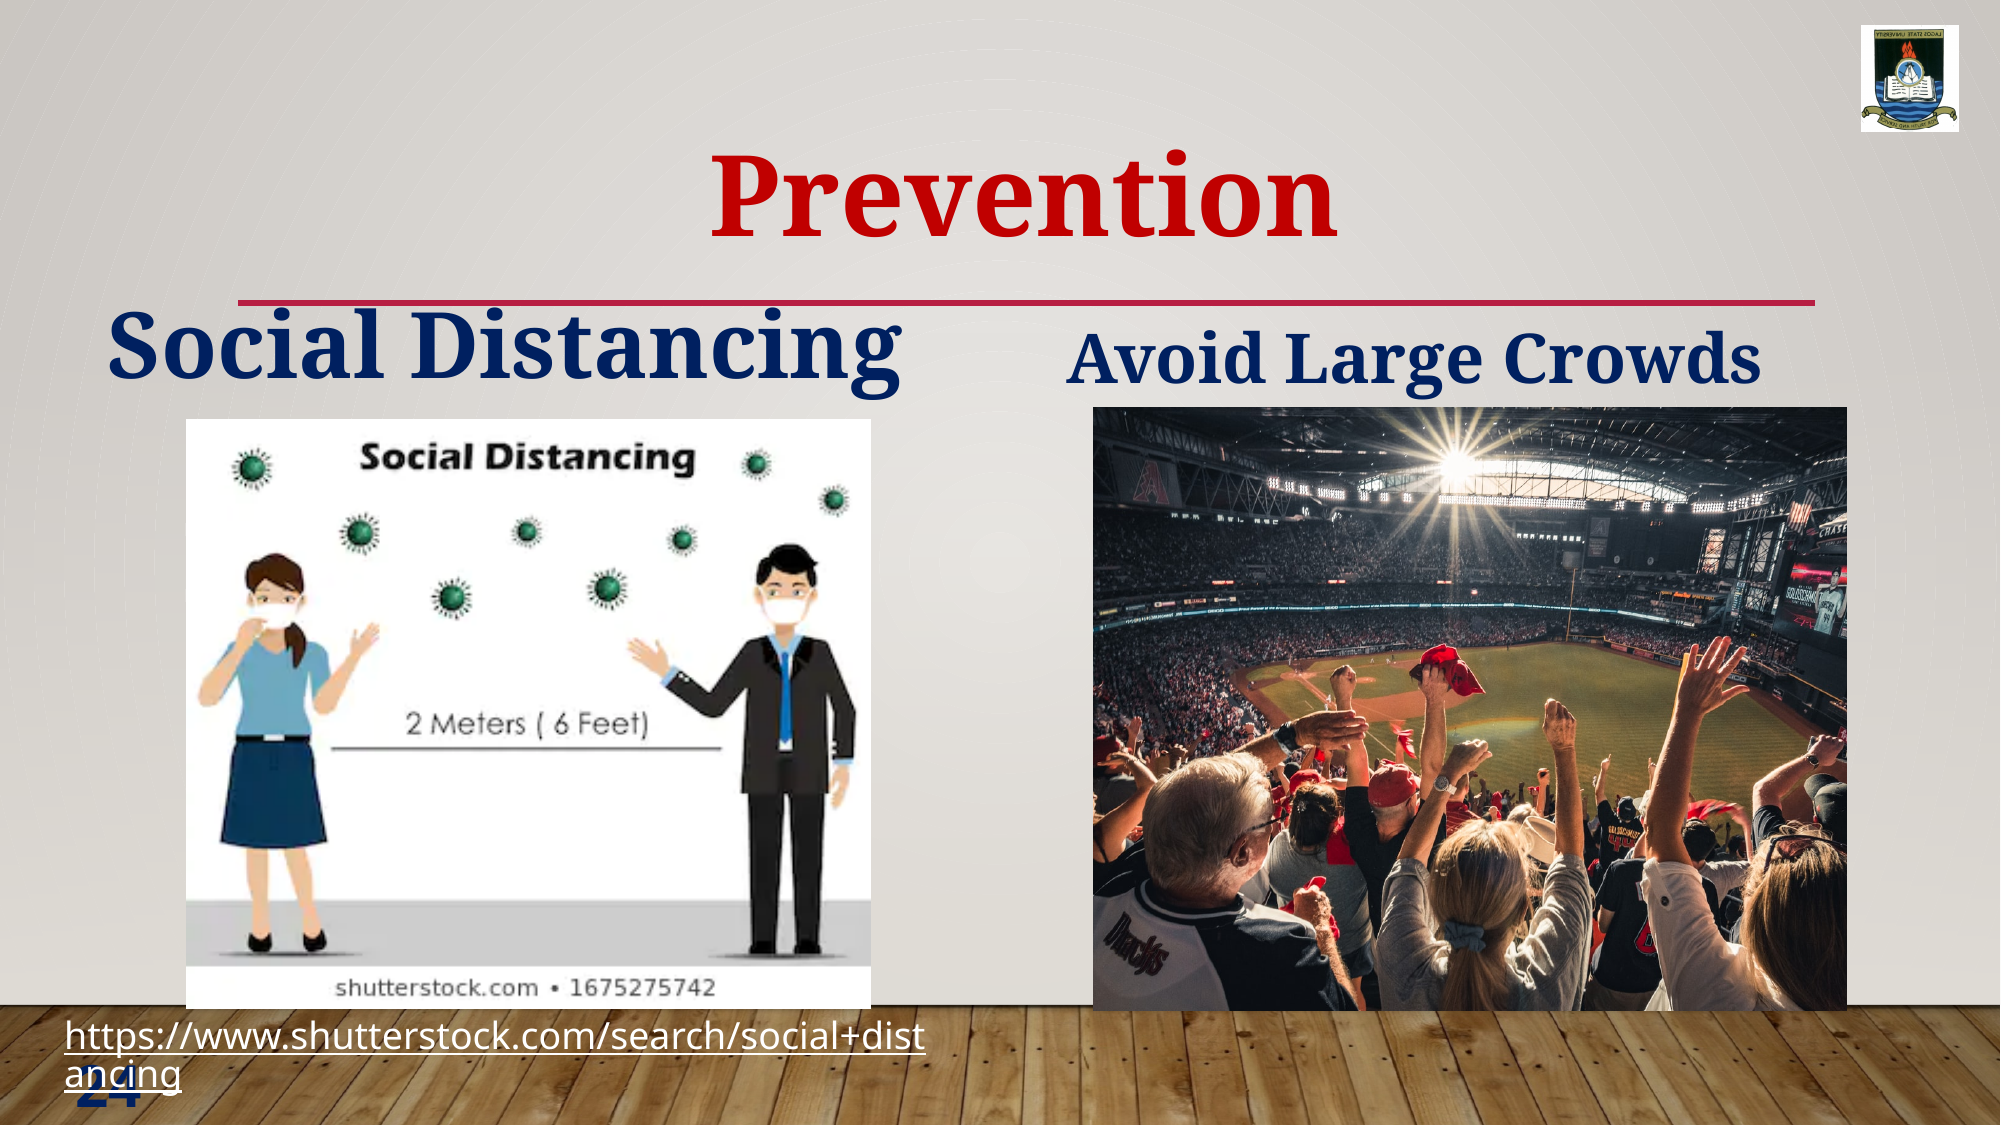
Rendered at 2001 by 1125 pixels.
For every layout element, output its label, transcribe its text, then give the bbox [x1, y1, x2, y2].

picture [1861, 25, 1959, 132]
slide_number 24 [24, 1041, 158, 1124]
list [1093, 407, 1847, 1011]
text_box https://www.shutterstock.com/search/social+distancing [49, 1004, 957, 1071]
picture [0, 1005, 2000, 1125]
list Social Distancing [82, 231, 929, 405]
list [185, 418, 871, 1009]
list Avoid Large Crowds [1051, 265, 1898, 405]
title Prevention [237, 131, 1814, 306]
